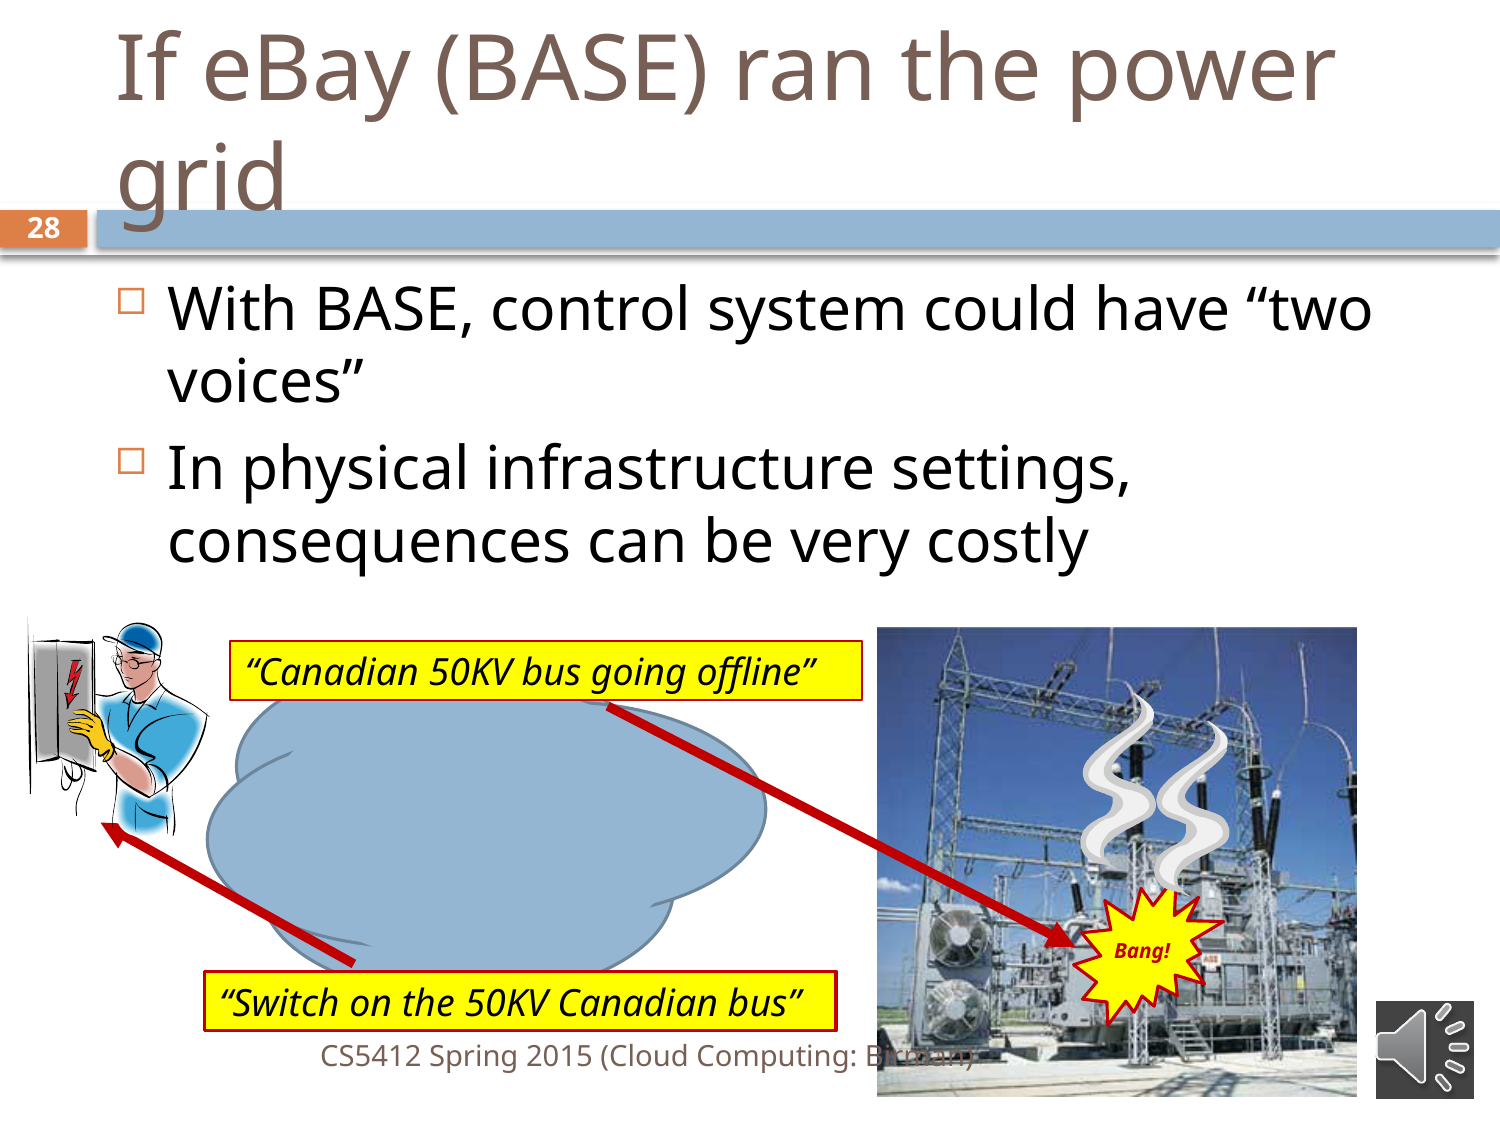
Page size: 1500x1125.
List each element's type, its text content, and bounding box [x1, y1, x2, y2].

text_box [1073, 875, 1224, 1026]
title If eBay (BASE) ran the power grid [100, 37, 1438, 200]
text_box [1080, 692, 1157, 870]
slide_number 28 [0, 208, 88, 249]
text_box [100, 822, 837, 1032]
list With BASE, control system could have “two voices” In physical infrastructure settings, consequences can be very costly [100, 262, 1438, 1000]
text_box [229, 640, 1076, 948]
picture [26, 616, 210, 840]
footer CS5412 Spring 2015 (Cloud Computing: Birman) [99, 1024, 871, 1085]
picture [876, 627, 1358, 1097]
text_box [1153, 720, 1230, 897]
picture [1374, 999, 1476, 1101]
text_box [618, 459, 882, 639]
